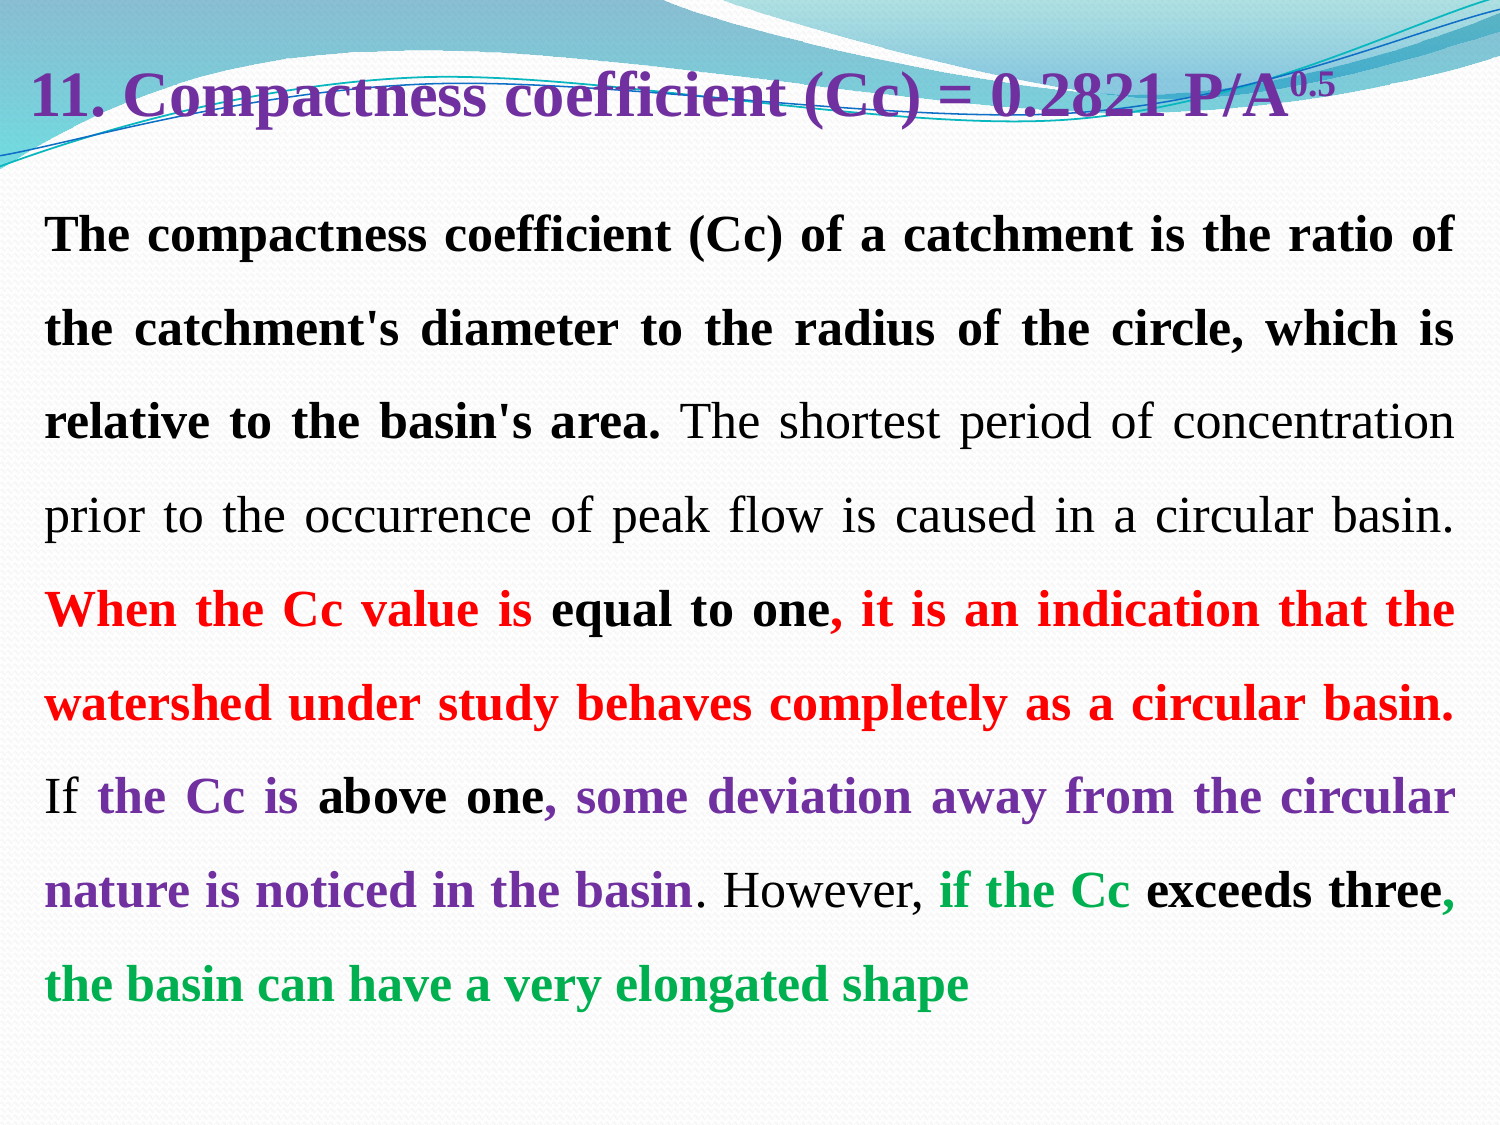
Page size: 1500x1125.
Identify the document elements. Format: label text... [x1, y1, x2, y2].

list The compactness coefficient (Cc) of a catchment is the ratio of the catchment's diameter to the radius of the circle, which is relative to the basin's area. The shortest period of concentration prior to the occurrence of peak flow is caused in a circular basin. When the Cc value is equal to one, it is an indication that the watershed under study behaves completely as a circular basin. If the Cc is above one, some deviation away from the circular nature is noticed in the basin. However, if the Cc exceeds three, the basin can have a very elongated shape [29, 160, 1471, 1083]
title 11. Compactness coefficient (Cc) = 0.2821 P/A0.5 [29, 19, 1500, 207]
